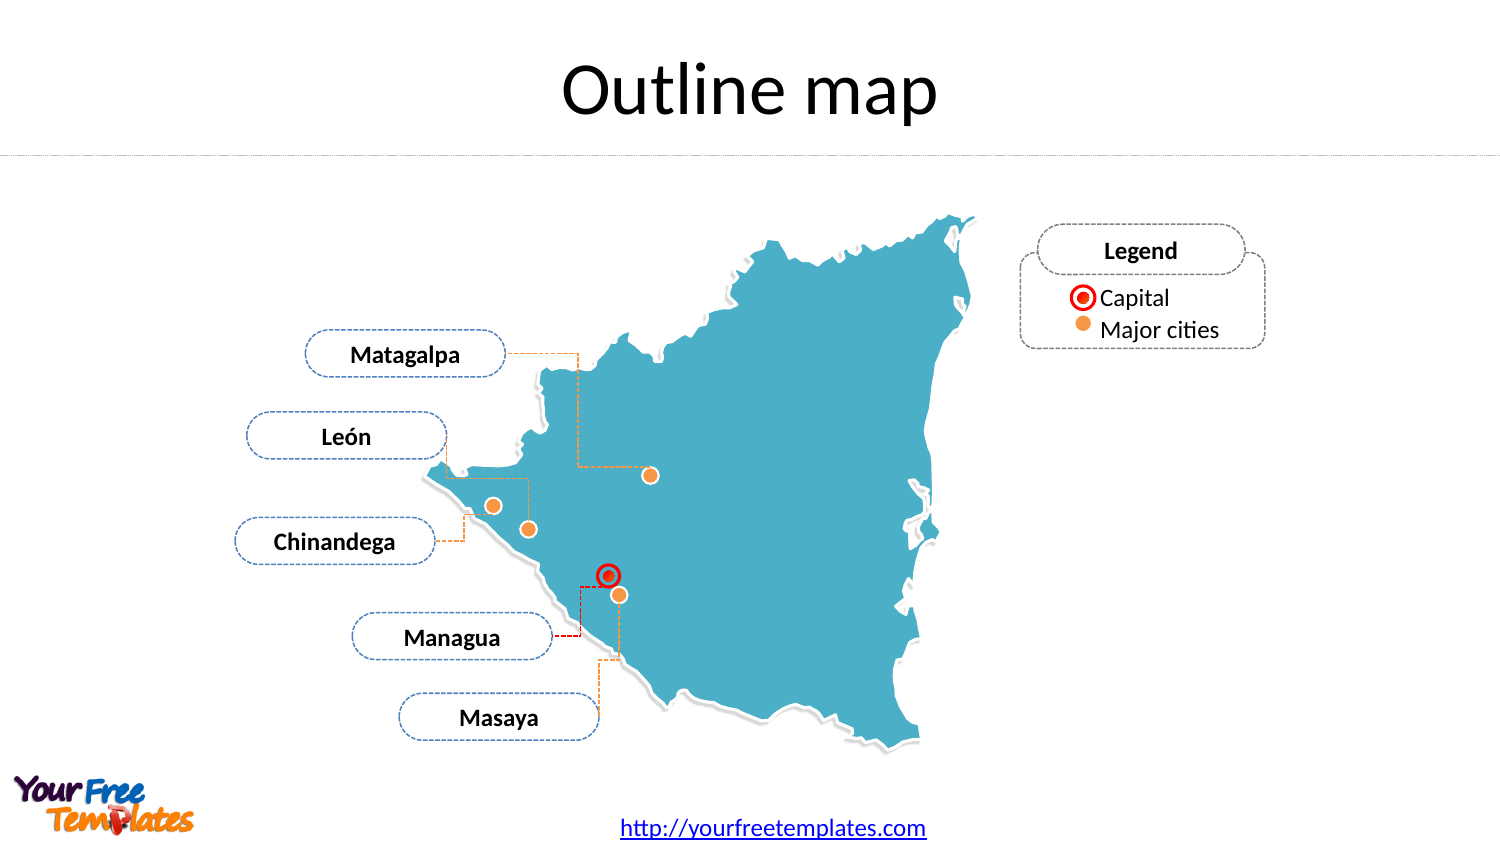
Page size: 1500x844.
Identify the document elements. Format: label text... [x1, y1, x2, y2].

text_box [234, 212, 1266, 751]
title Outline map [75, 14, 1425, 155]
picture [10, 768, 202, 839]
